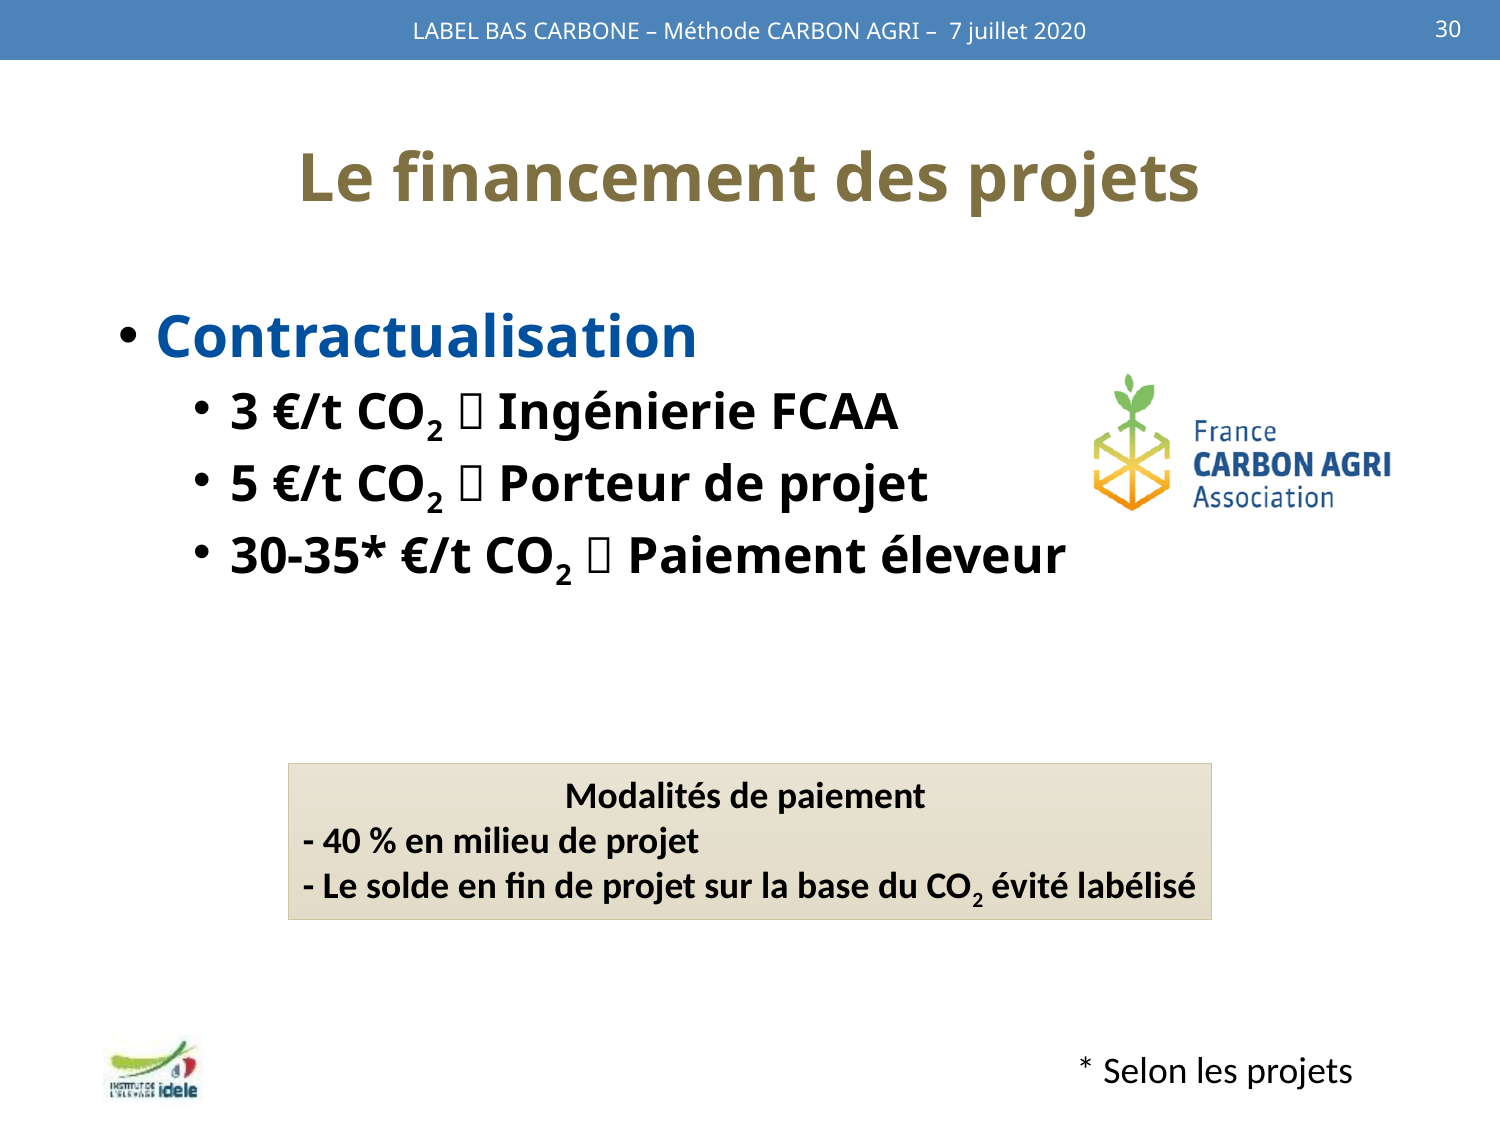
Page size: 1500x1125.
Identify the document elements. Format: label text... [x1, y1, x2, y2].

picture [103, 1035, 205, 1107]
slide_number 30 [1397, 0, 1500, 60]
text_box Modalités de paiement - 40 % en milieu de projet - Le solde en fin de projet sur la base du CO2 évité labélisé [288, 763, 1212, 920]
picture [1076, 357, 1424, 532]
list Contractualisation 3 €/t CO2  Ingénierie FCAA 5 €/t CO2  Porteur de projet 30-35* €/t CO2  Paiement éleveur [103, 299, 1397, 1014]
footer LABEL BAS CARBONE – Méthode CARBON AGRI – 7 juillet 2020 [103, 0, 1397, 60]
text_box * Selon les projets [1061, 1038, 1500, 1099]
title Le financement des projets [103, 70, 1397, 289]
